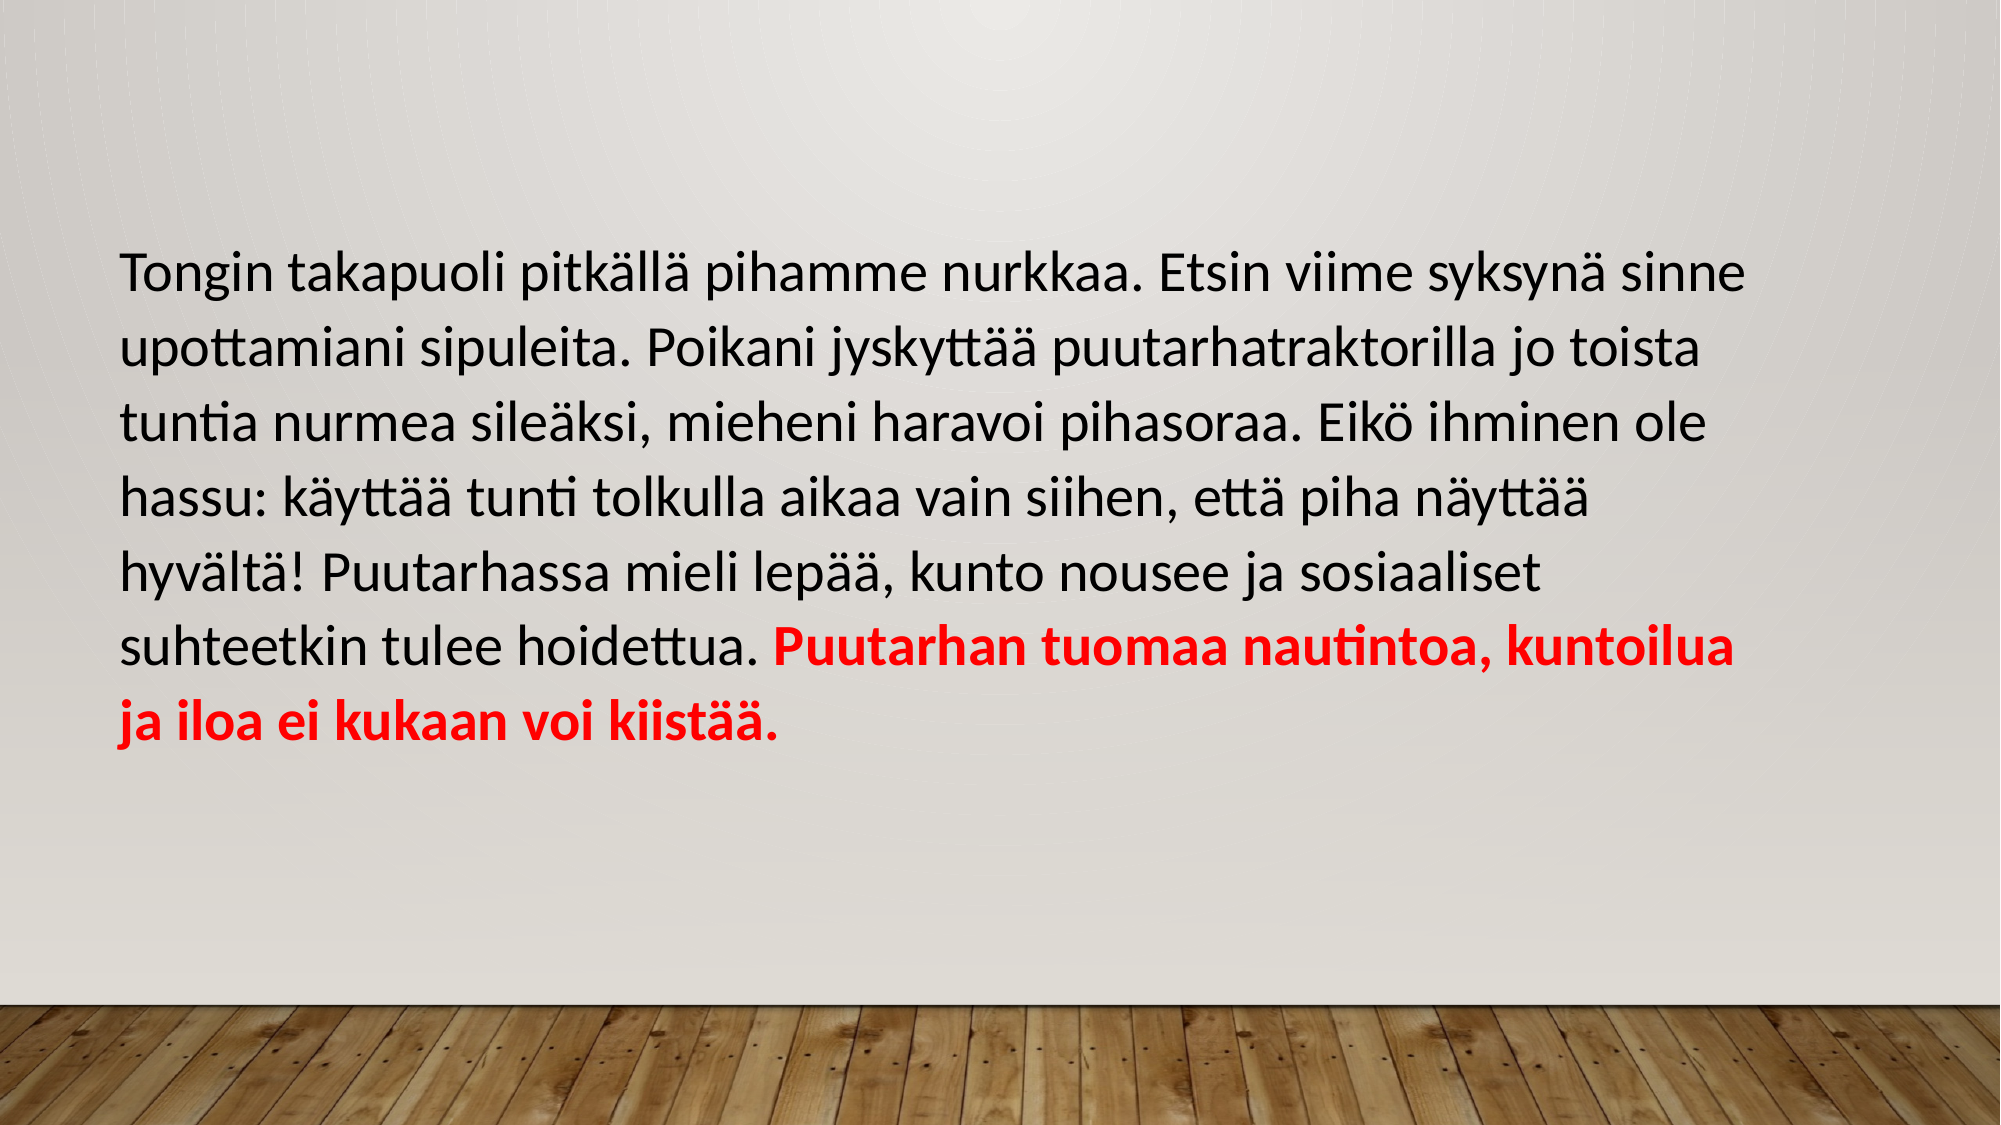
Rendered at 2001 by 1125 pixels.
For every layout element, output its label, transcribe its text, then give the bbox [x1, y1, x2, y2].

text_box Tongin takapuoli pitkällä pihamme nurkkaa. Etsin viime syksynä sinne upottamiani sipuleita. Poikani jyskyttää puutarhatraktorilla jo toista tuntia nurmea sileäksi, mieheni haravoi pihasoraa. Eikö ihminen ole hassu: käyttää tunti tolkulla aikaa vain siihen, että piha näyttää hyvältä! Puutarhassa mieli lepää, kunto nousee ja sosiaaliset suhteetkin tulee hoidettua. Puutarhan tuomaa nautintoa, kuntoilua ja iloa ei kukaan voi kiistää. [104, 221, 1775, 760]
picture [0, 1005, 2000, 1125]
